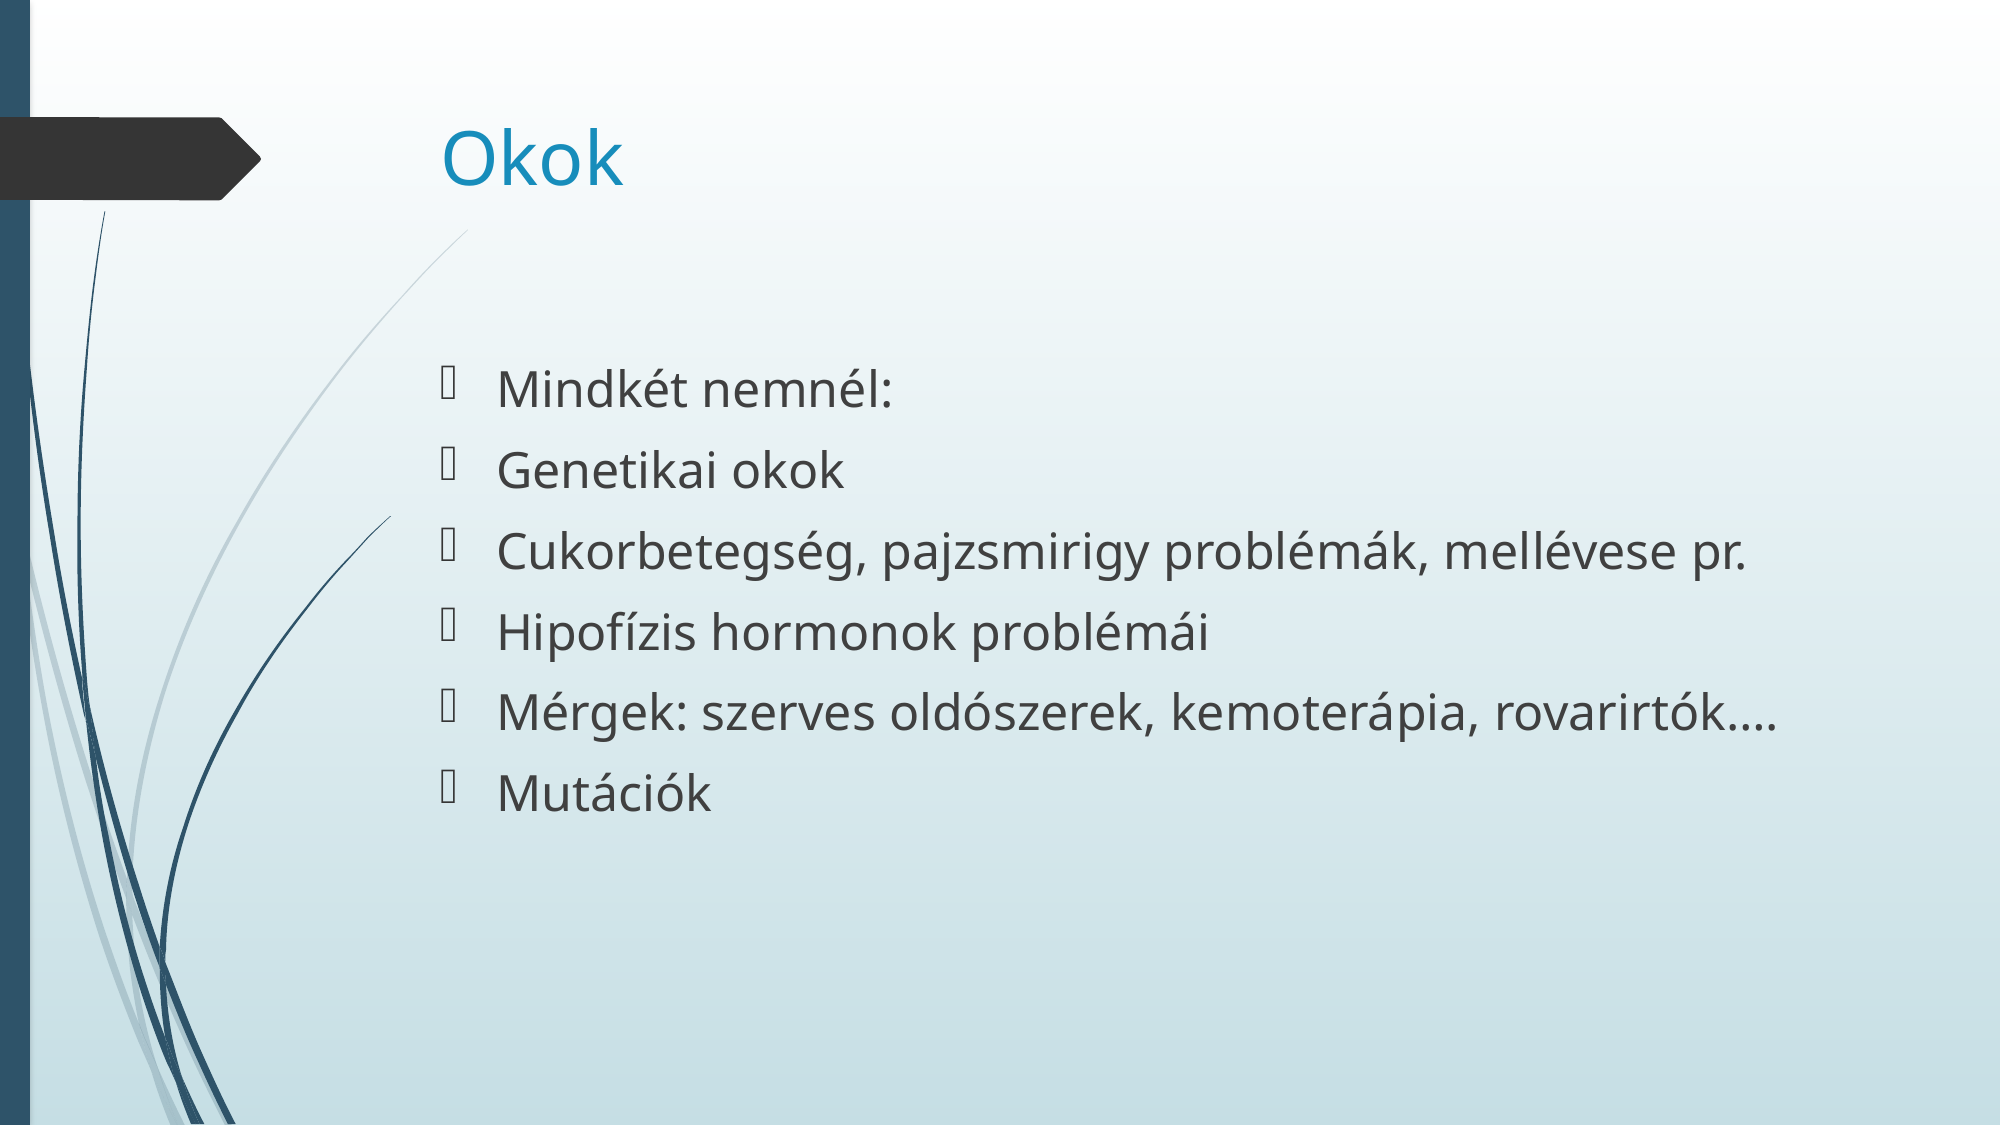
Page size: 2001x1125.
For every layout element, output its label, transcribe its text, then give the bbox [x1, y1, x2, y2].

list Mindkét nemnél: Genetikai okok Cukorbetegség, pajzsmirigy problémák, mellévese pr. Hipofízis hormonok problémái Mérgek: szerves oldószerek, kemoterápia, rovarirtók…. Mutációk [424, 350, 1888, 970]
title Okok [425, 102, 1888, 313]
